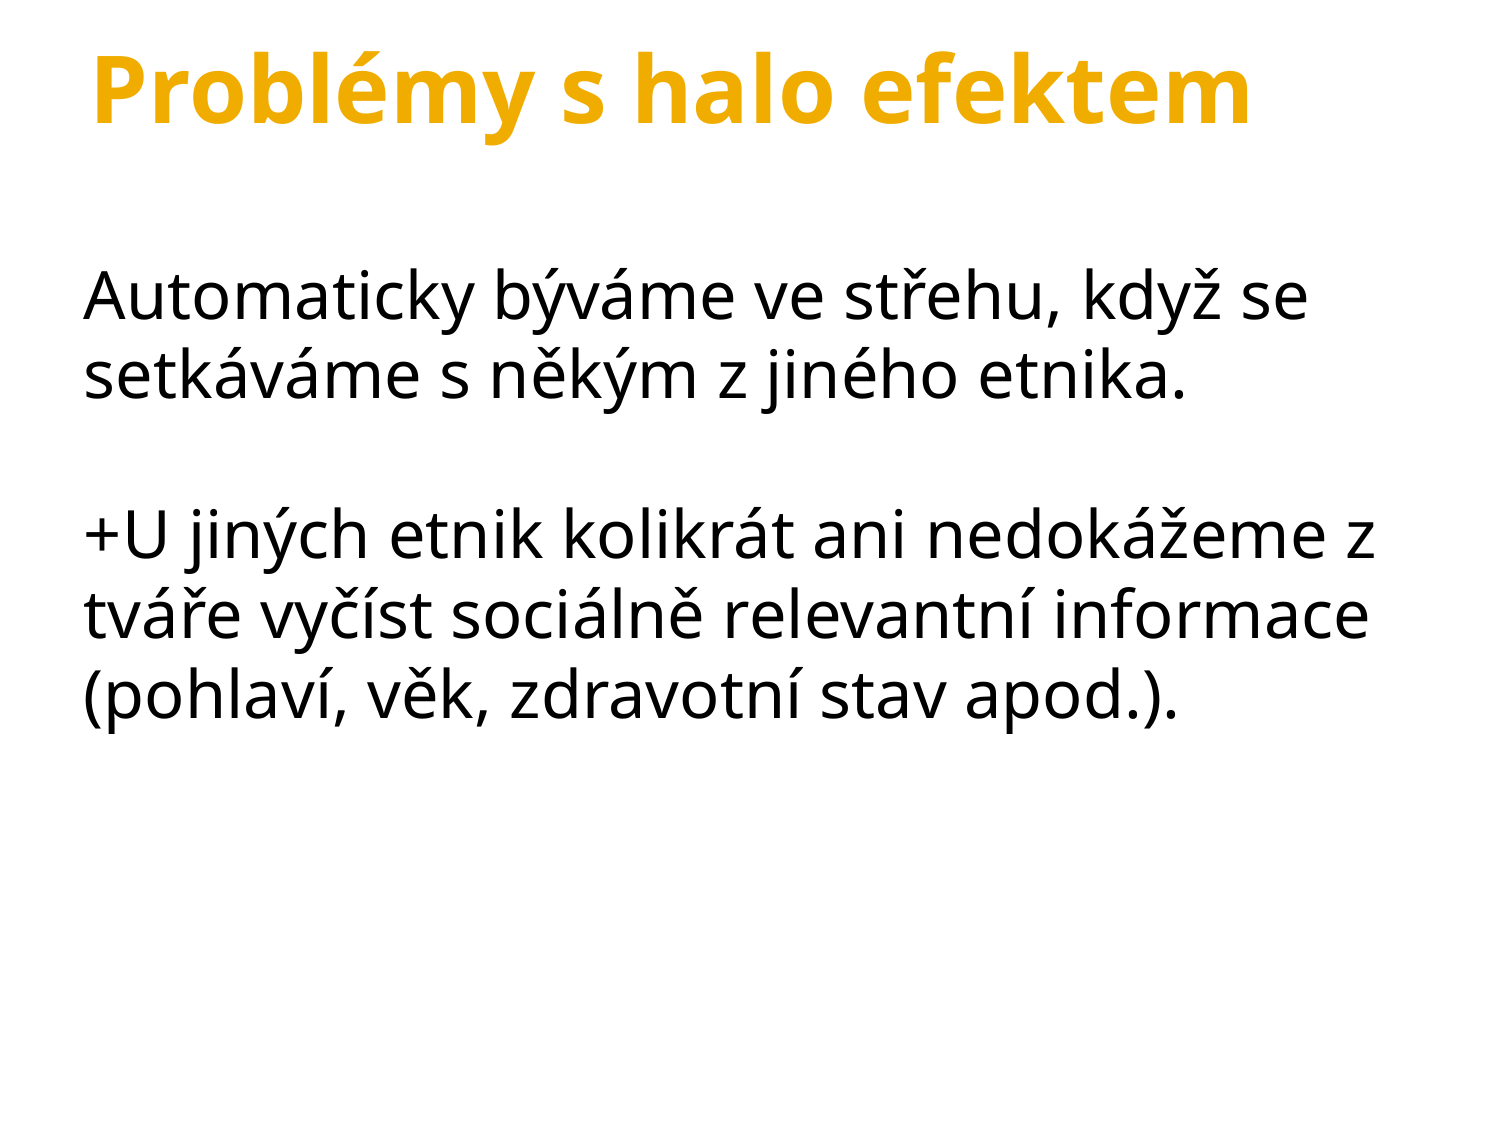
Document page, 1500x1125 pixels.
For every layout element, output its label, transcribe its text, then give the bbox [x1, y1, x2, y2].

text_box Automaticky býváme ve střehu, když se setkáváme s někým z jiného etnika. +U jiných etnik kolikrát ani nedokážeme z tváře vyčíst sociálně relevantní informace (pohlaví, věk, zdravotní stav apod.). [75, 148, 1425, 834]
text_box Problémy s halo efektem [75, 25, 1425, 148]
